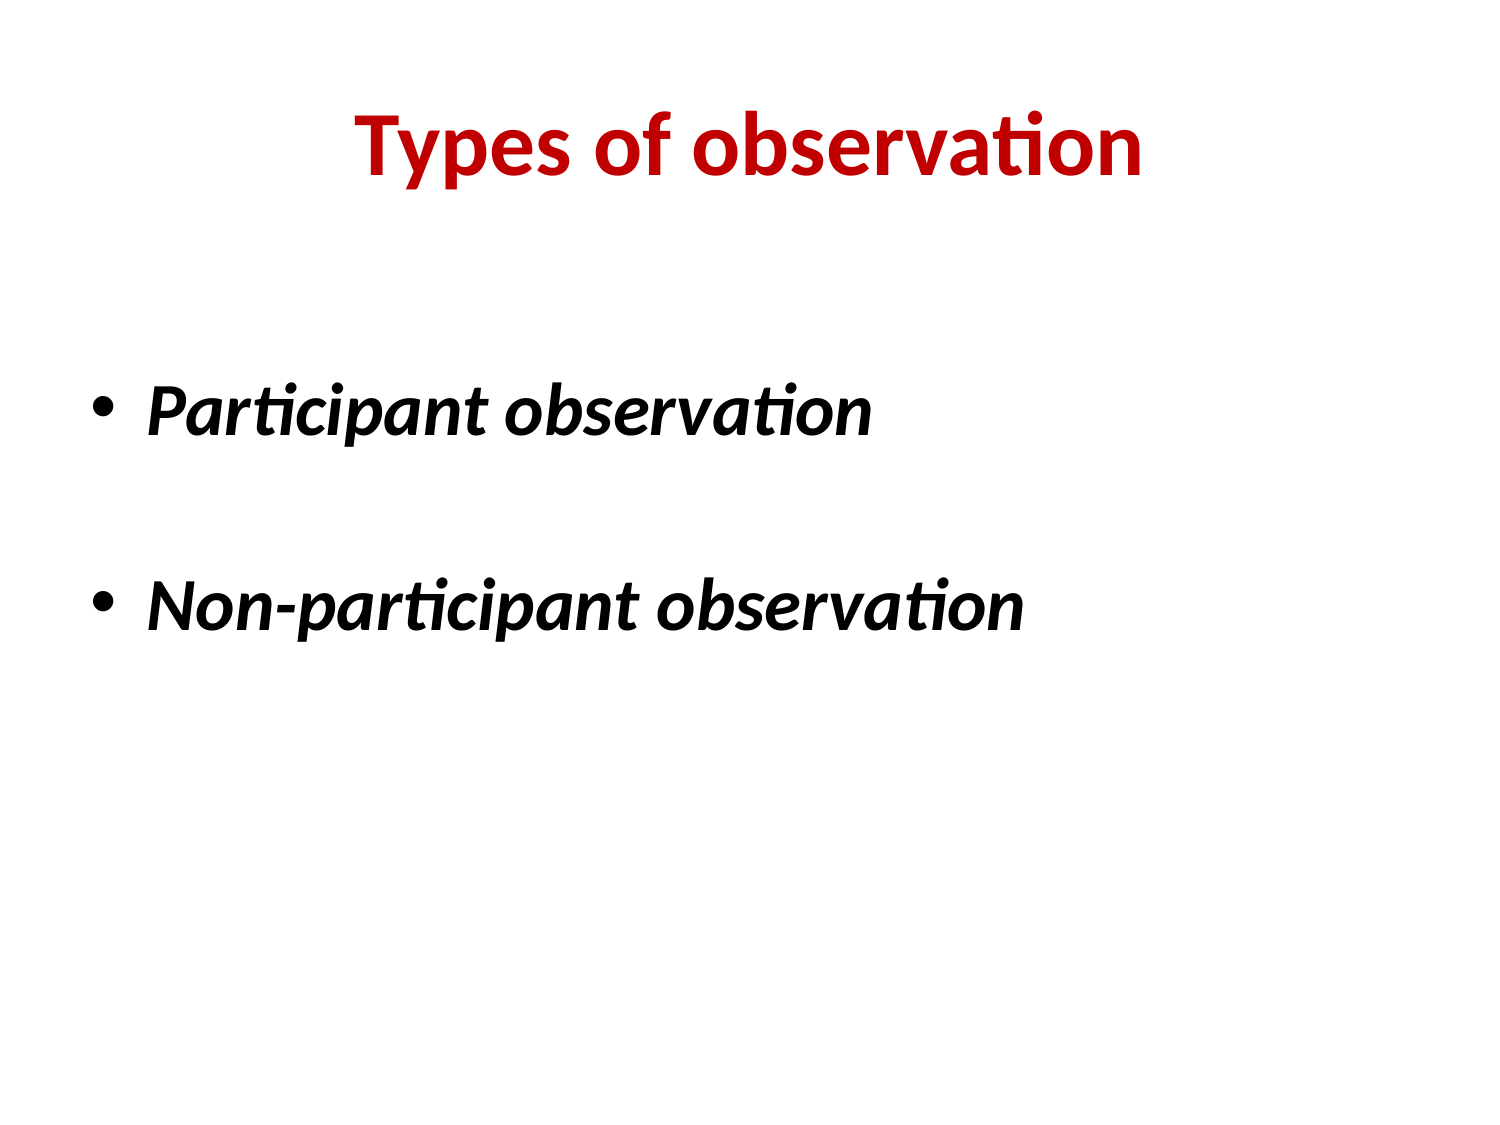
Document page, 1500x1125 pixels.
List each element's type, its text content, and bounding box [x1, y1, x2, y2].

list Participant observation Non-participant observation [75, 262, 1425, 1005]
title Types of observation [75, 45, 1425, 233]
